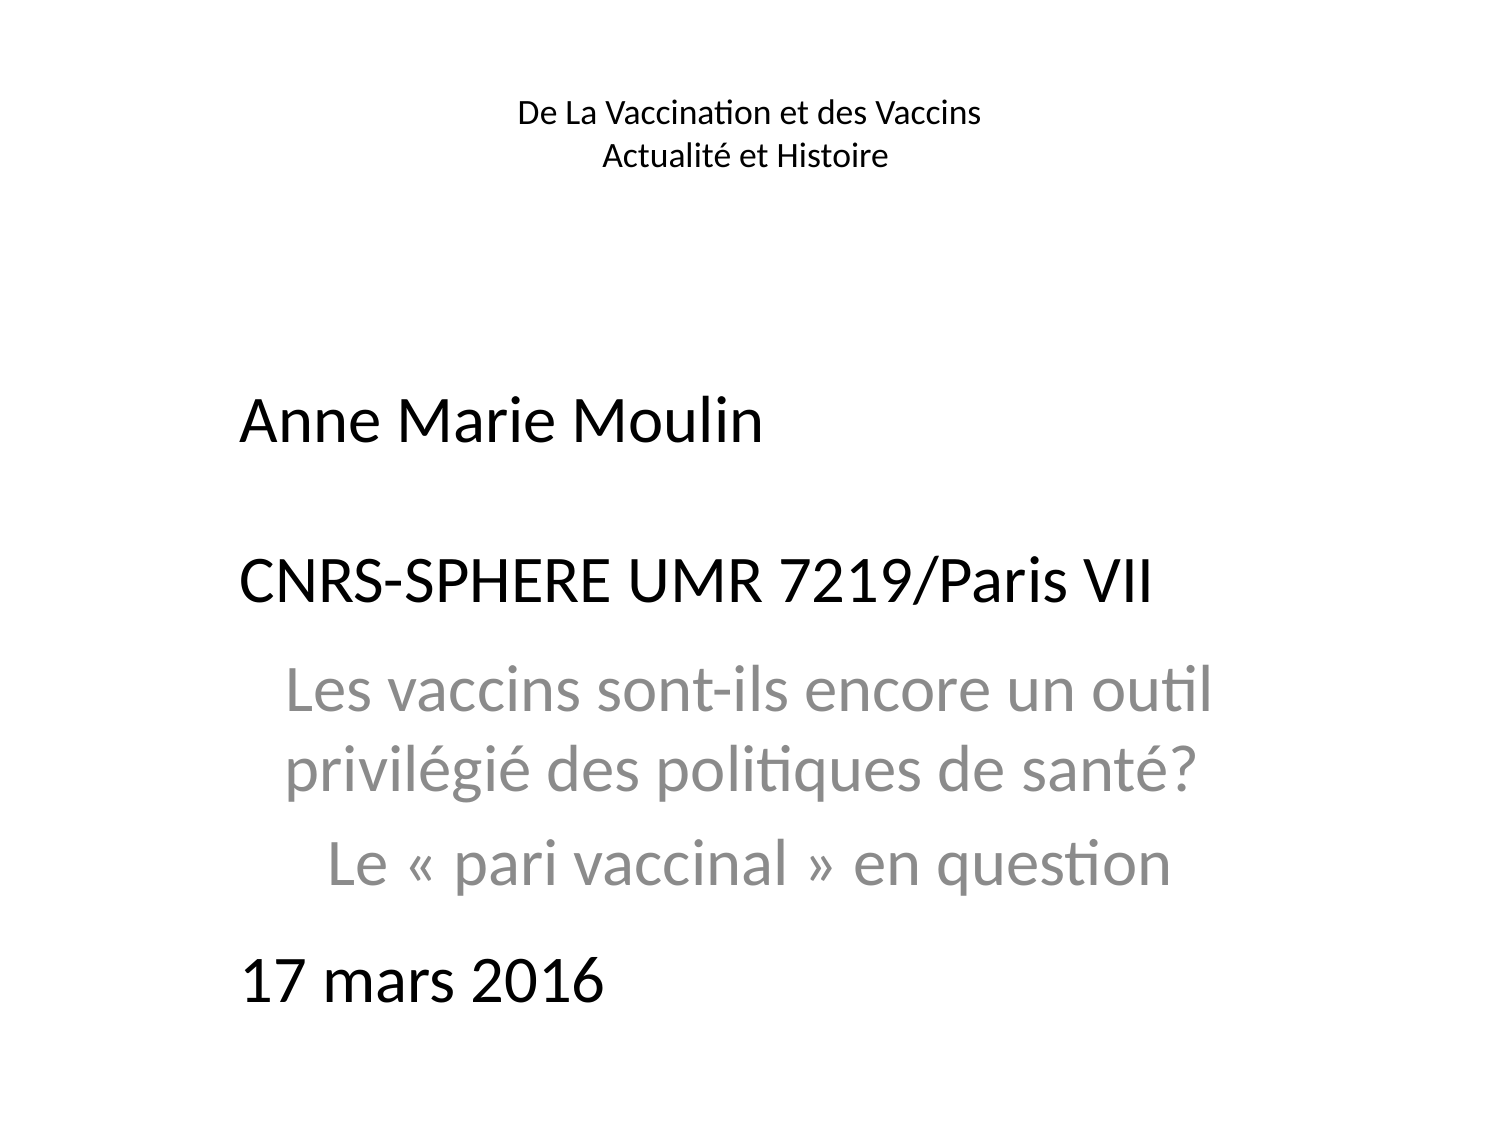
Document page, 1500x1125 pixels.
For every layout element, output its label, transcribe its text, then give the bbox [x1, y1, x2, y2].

subtitle Les vaccins sont-ils encore un outil privilégié des politiques de santé? Le « pari vaccinal » en question [225, 637, 1275, 925]
text_box Anne Marie Moulin CNRS-SPHERE UMR 7219/Paris VII 17 mars 2016 [225, 368, 1225, 637]
title De La Vaccination et des Vaccins Actualité et Histoire [0, 37, 1500, 225]
text_box Anne Marie Moulin CNRS-SPHERE UMR 7219/Paris VII 17 mars 2016 [225, 925, 1225, 1024]
